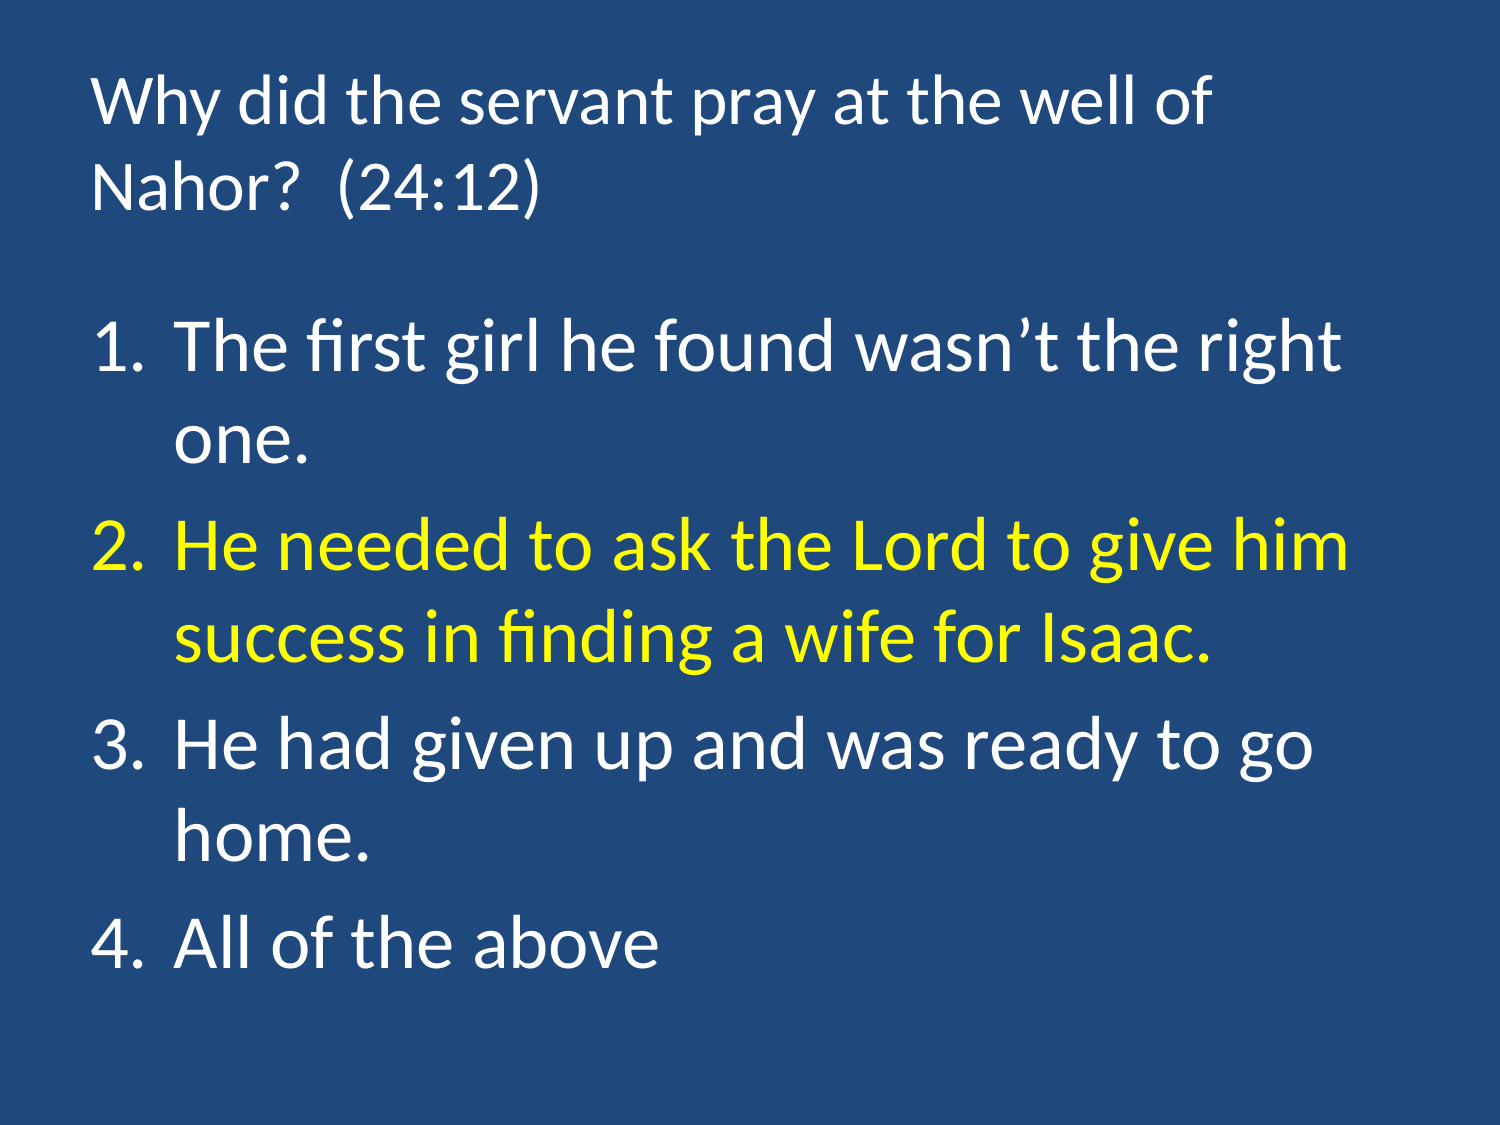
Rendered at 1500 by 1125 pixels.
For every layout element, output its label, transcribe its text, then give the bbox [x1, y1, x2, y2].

title Why did the servant pray at the well of Nahor? (24:12) [75, 45, 1425, 233]
list The first girl he found wasn’t the right one. He needed to ask the Lord to give him success in finding a wife for Isaac. He had given up and was ready to go home. All of the above [75, 287, 1425, 1005]
